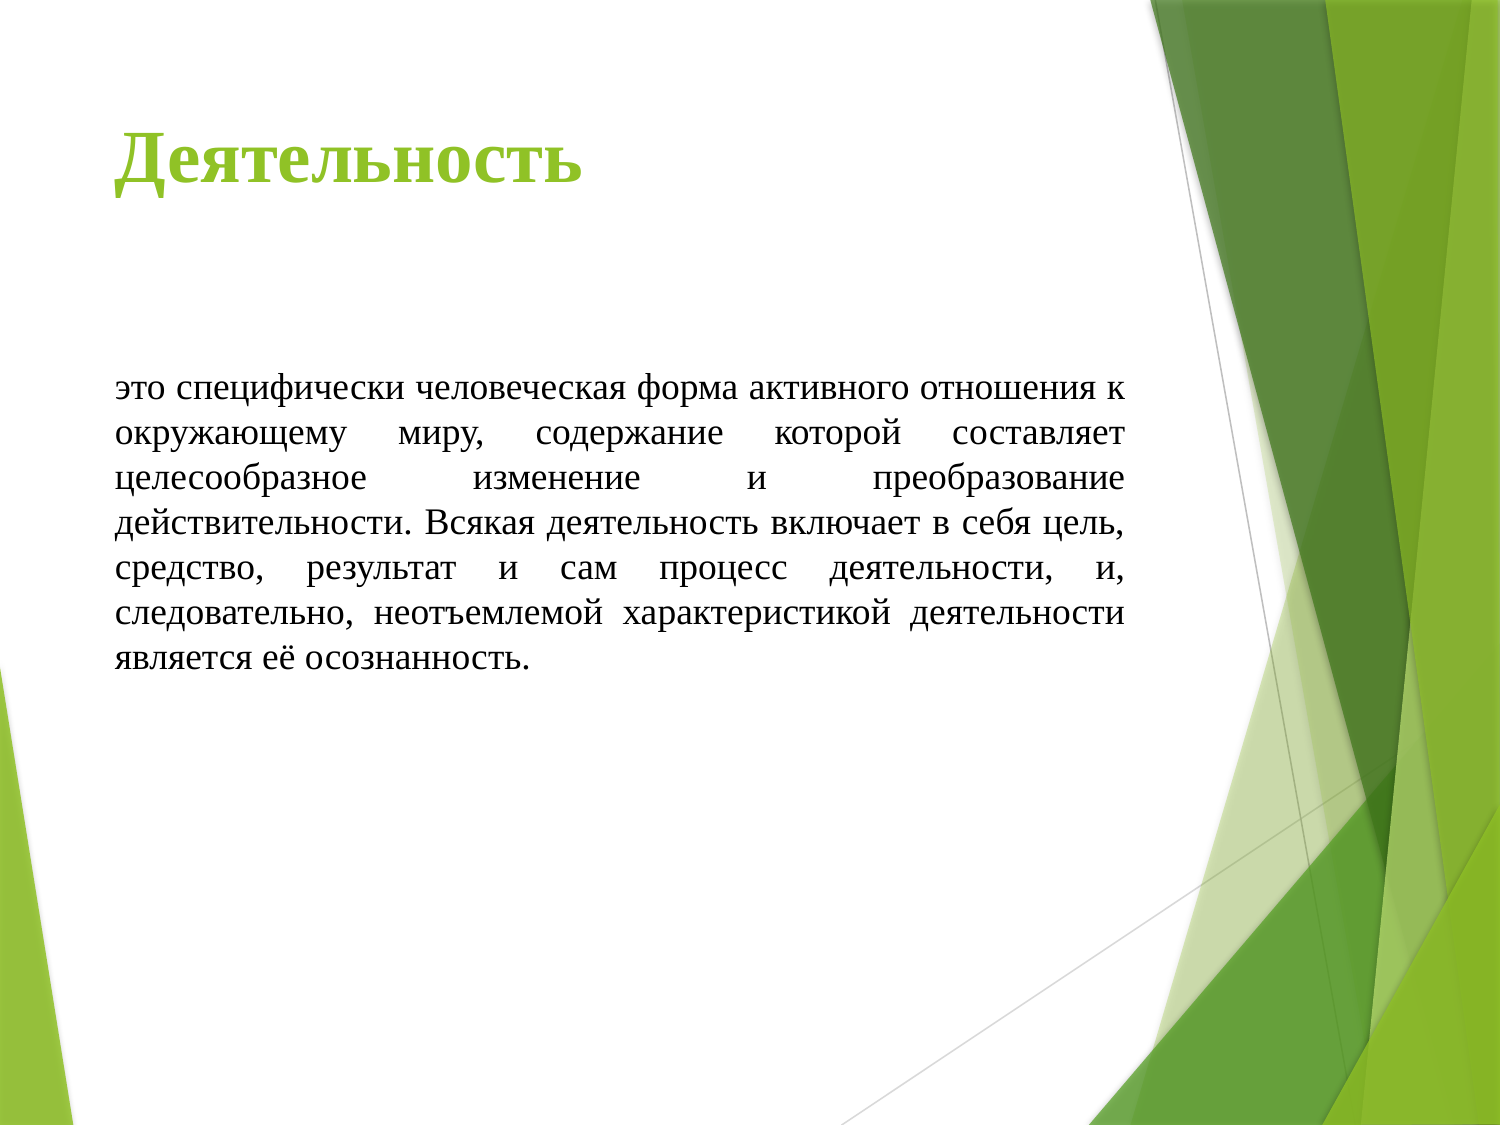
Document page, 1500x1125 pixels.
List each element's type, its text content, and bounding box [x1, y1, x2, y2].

list это специфически человеческая форма активного отношения к окружающему миру, содержание которой составляет целесообразное изменение и преобразование действительности. Всякая деятельность включает в себя цель, средство, результат и сам процесс деятельности, и, следовательно, неотъемлемой характеристикой деятельности является её осознанность. [99, 354, 1142, 992]
title Деятельность [99, 99, 1142, 317]
